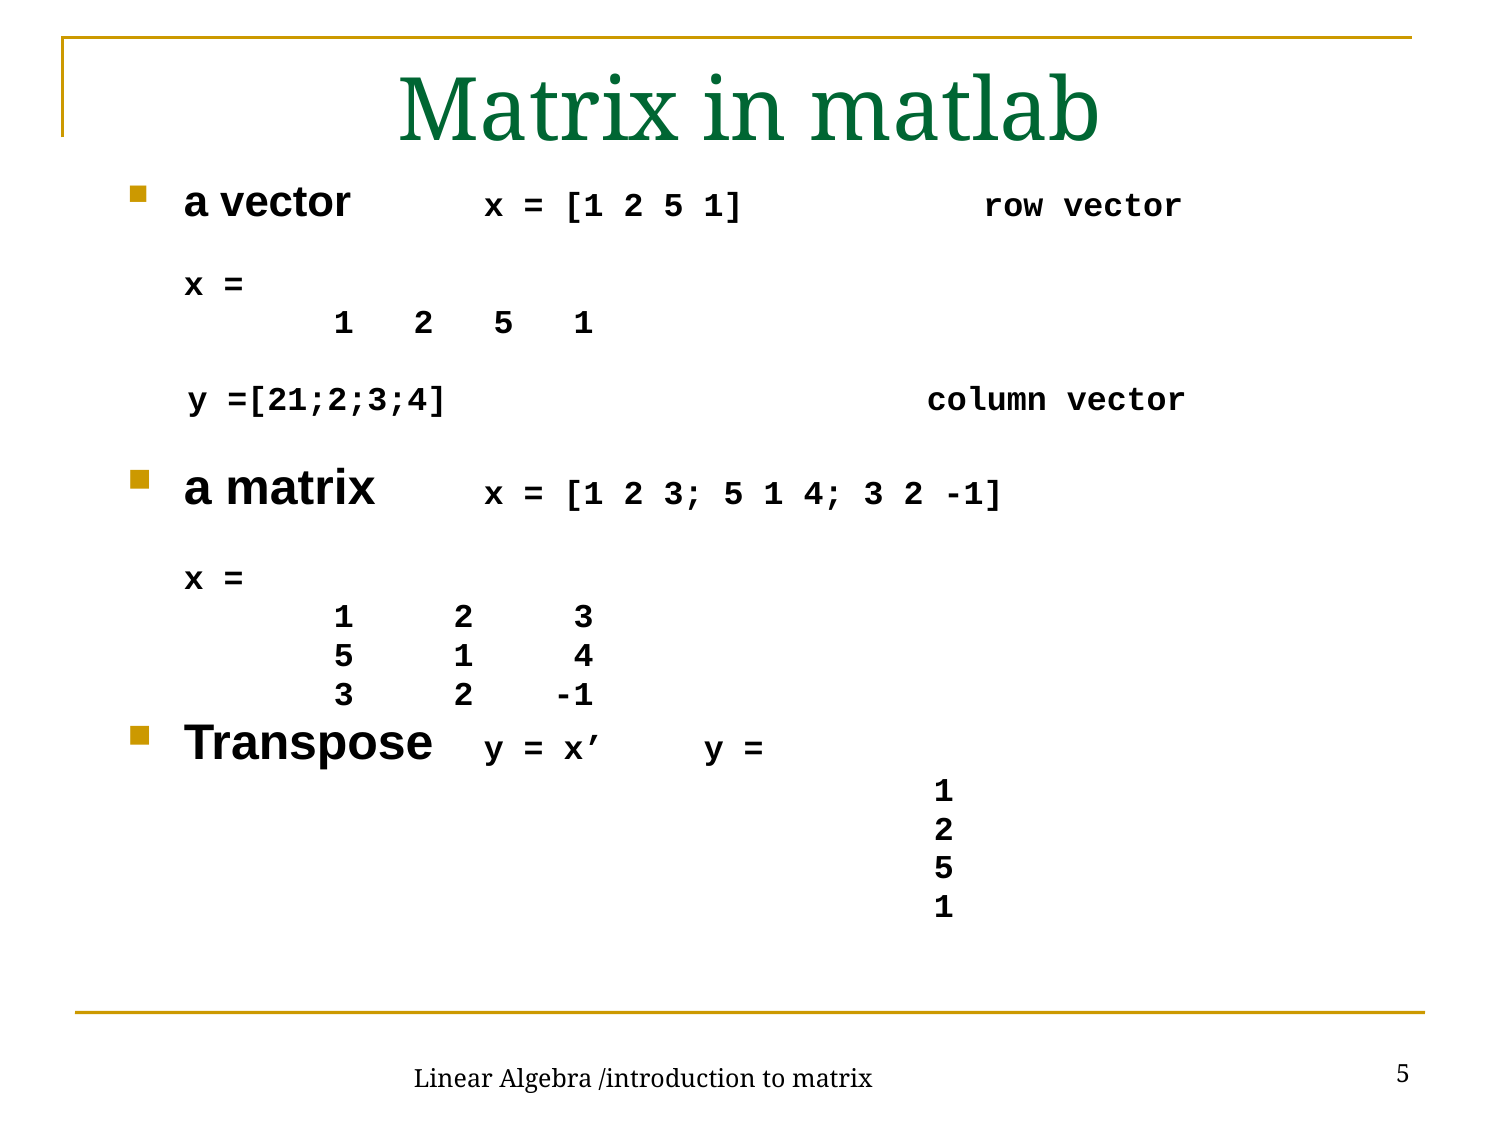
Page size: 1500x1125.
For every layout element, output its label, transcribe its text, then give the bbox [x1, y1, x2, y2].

slide_number 5 [1074, 1023, 1426, 1100]
list a vector x = [1 2 5 1] row vector x = 1 2 5 1 y =[21;2;3;4] column vector a matrix x = [1 2 3; 5 1 4; 3 2 -1] x = 1 2 3 5 1 4 3 2 -1 Transpose y = x’ y = 1 2 5 1 [112, 174, 1388, 963]
title Matrix in matlab [74, 45, 1426, 233]
footer Linear Algebra /introduction to matrix [299, 1024, 988, 1101]
